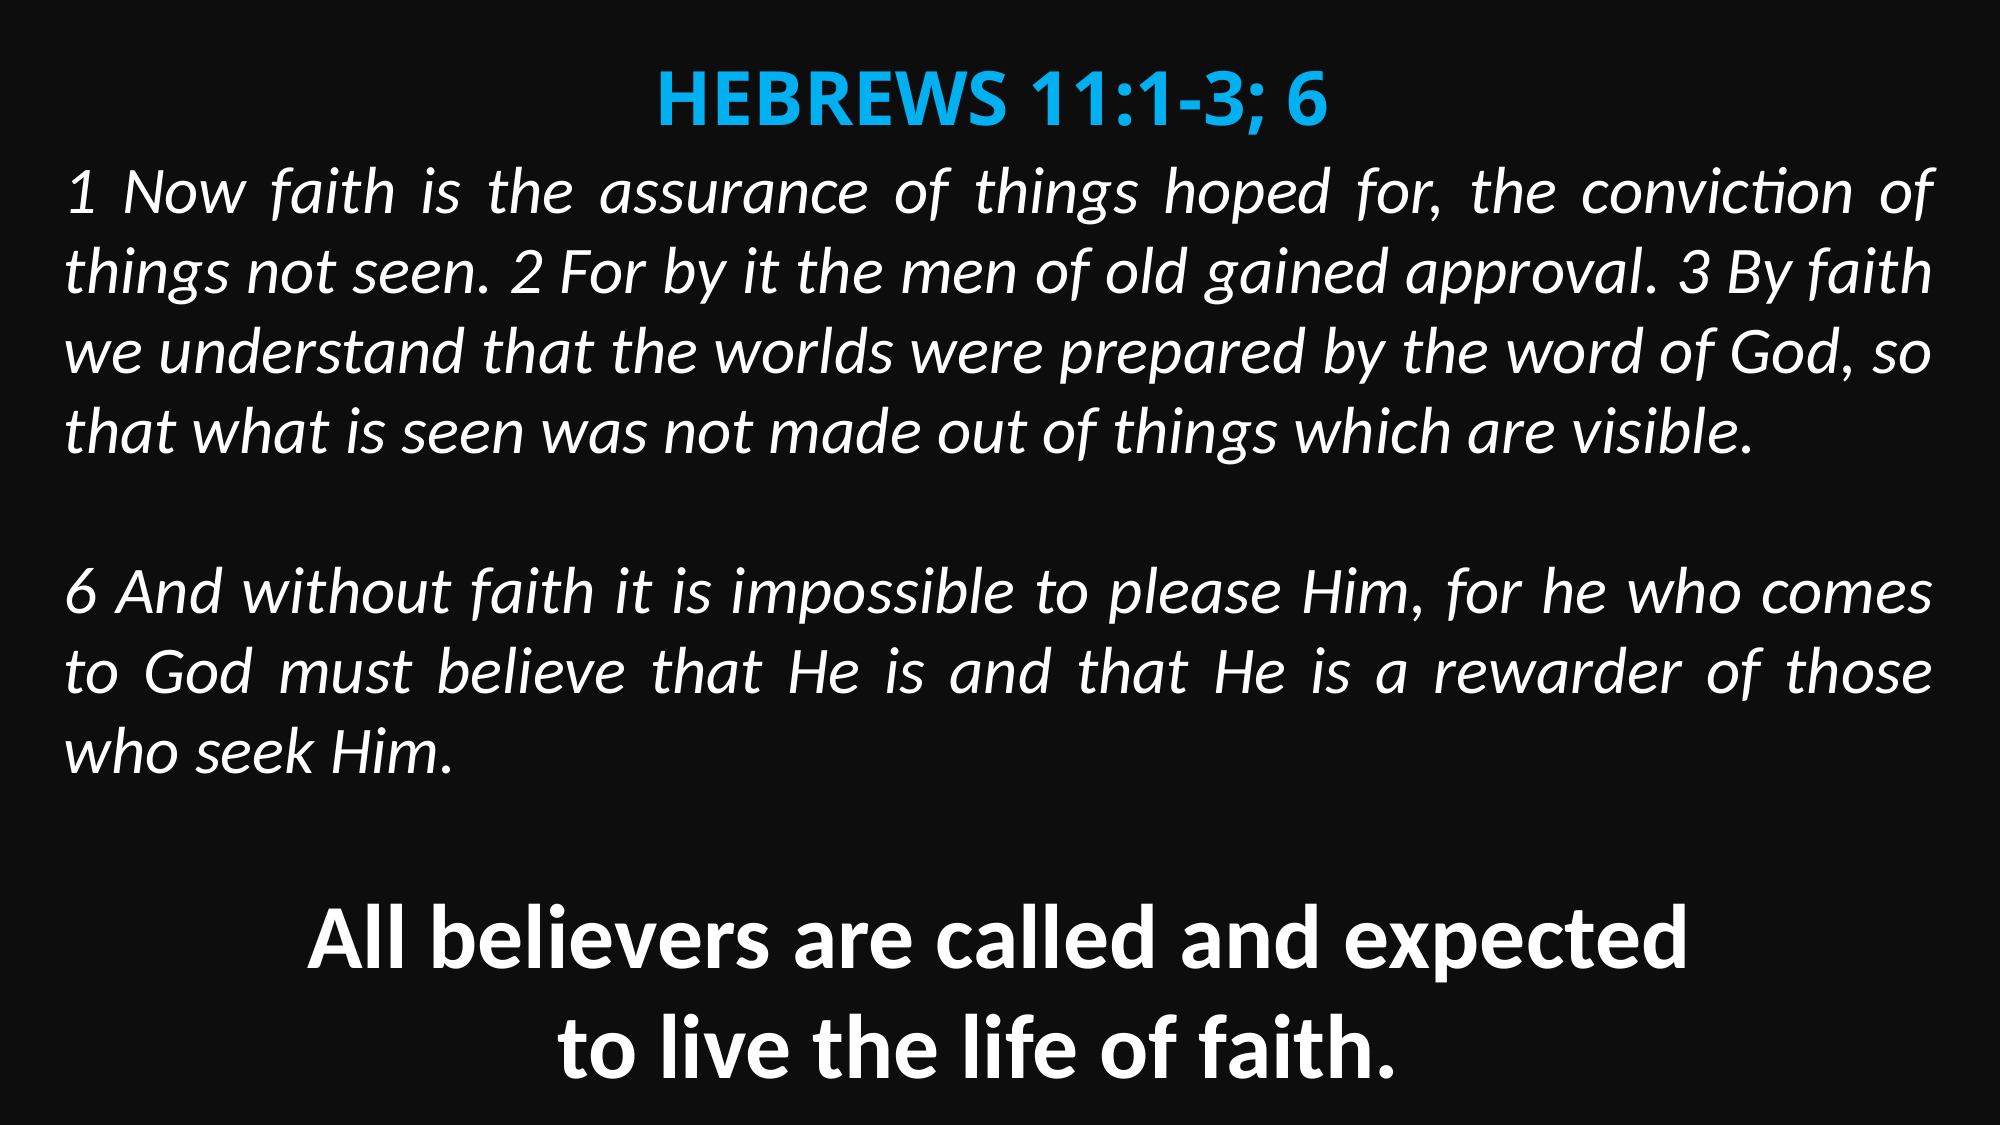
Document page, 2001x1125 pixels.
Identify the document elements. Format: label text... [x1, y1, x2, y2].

text_box 1 Now faith is the assurance of things hoped for, the conviction of things not seen. 2 For by it the men of old gained approval. 3 By faith we understand that the worlds were prepared by the word of God, so that what is seen was not made out of things which are visible. 6 And without faith it is impossible to please Him, for he who comes to God must believe that He is and that He is a rewarder of those who seek Him. All believers are called and expected to live the life of faith. [49, 139, 1951, 1125]
subtitle Hebrews 11:1-3; 6 [34, 42, 1951, 184]
